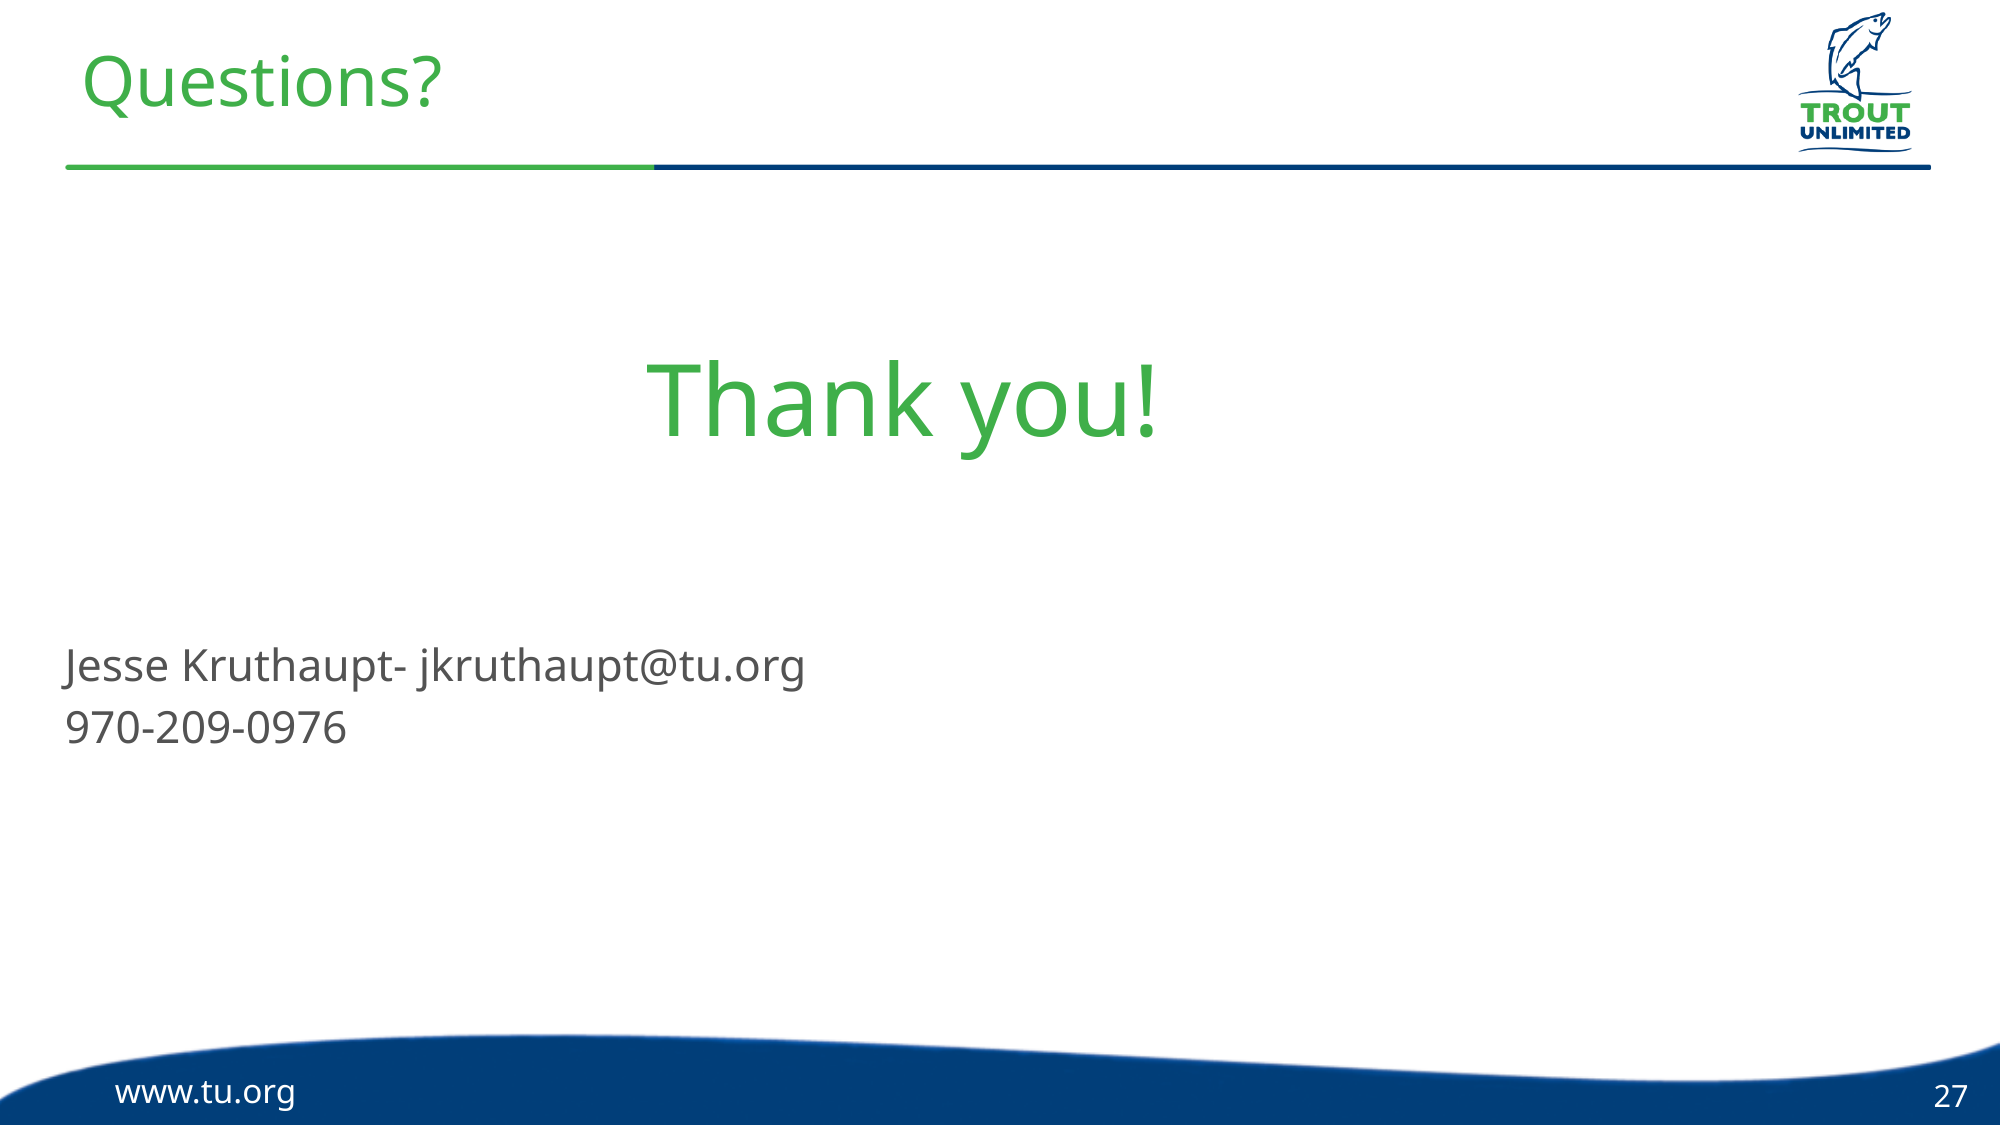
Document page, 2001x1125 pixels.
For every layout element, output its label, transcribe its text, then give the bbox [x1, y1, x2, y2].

text_box Thank you! [449, 329, 1384, 464]
picture [0, 997, 2000, 1125]
footer www.tu.org [99, 1062, 734, 1123]
title Questions? [66, 29, 1734, 130]
slide_number 27 [1833, 1069, 1984, 1125]
picture [59, 0, 1941, 180]
list Jesse Kruthaupt- jkruthaupt@tu.org 970-209-0976 [50, 629, 1000, 996]
